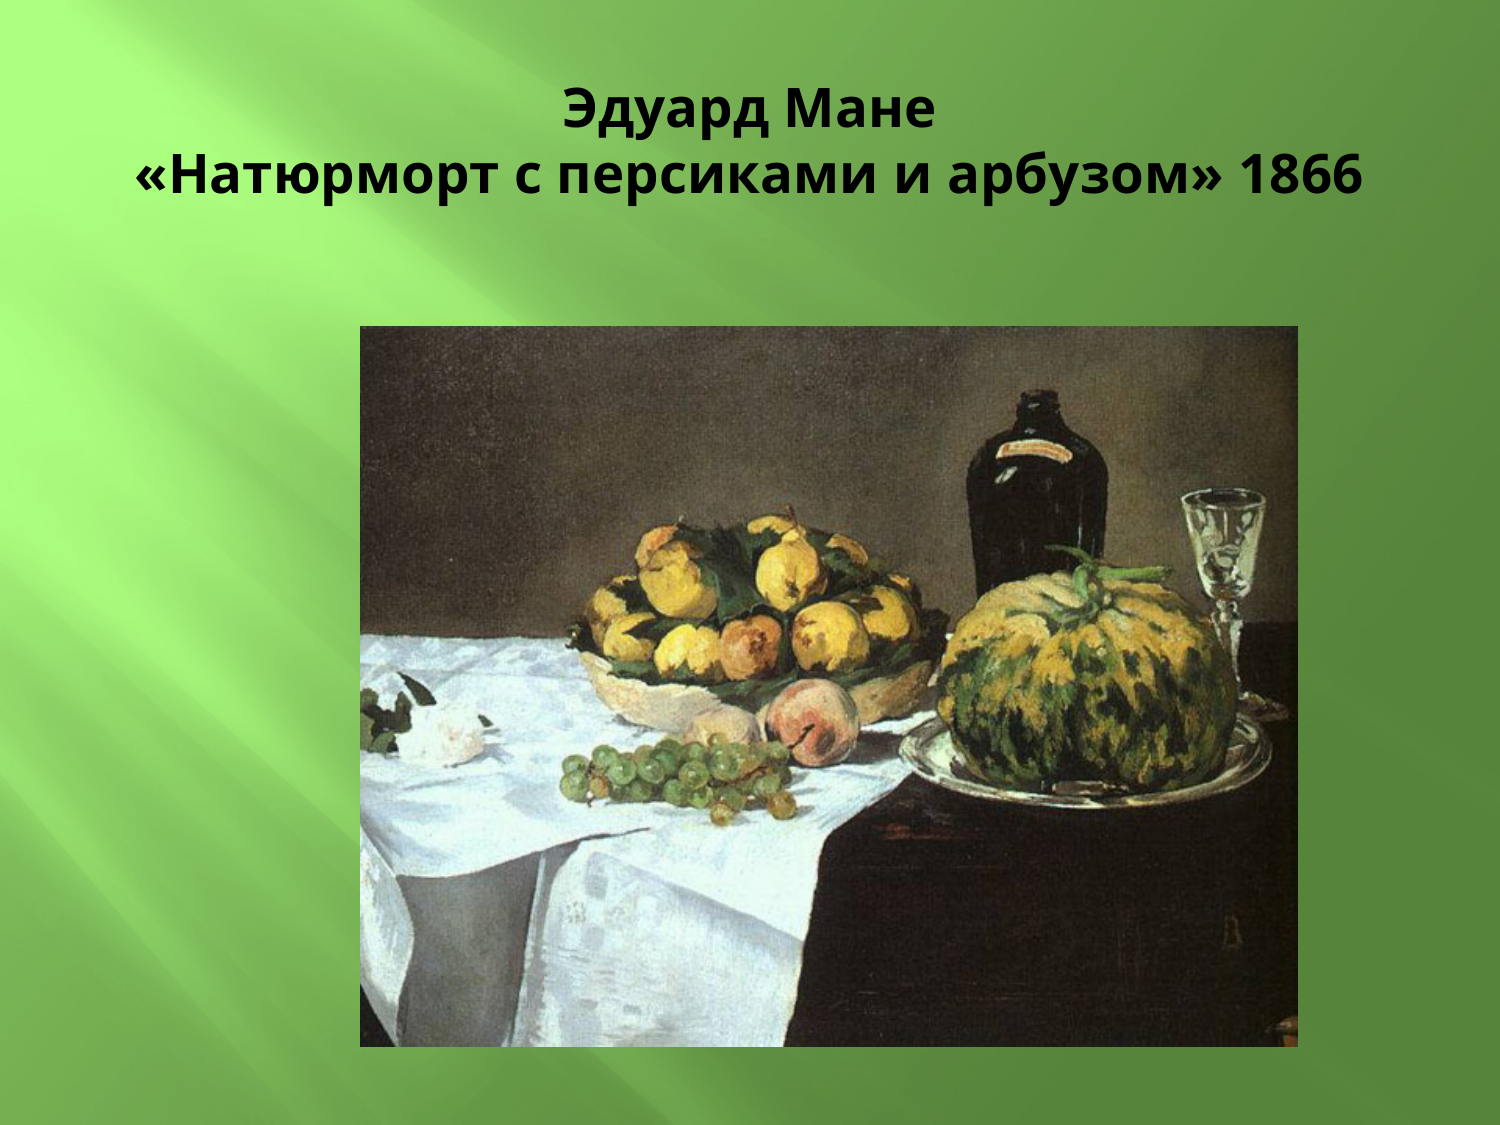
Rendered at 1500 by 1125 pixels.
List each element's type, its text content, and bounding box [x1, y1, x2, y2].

picture [359, 326, 1298, 1047]
title Эдуард Мане «Натюрморт с персиками и арбузом» 1866 [75, 45, 1425, 233]
